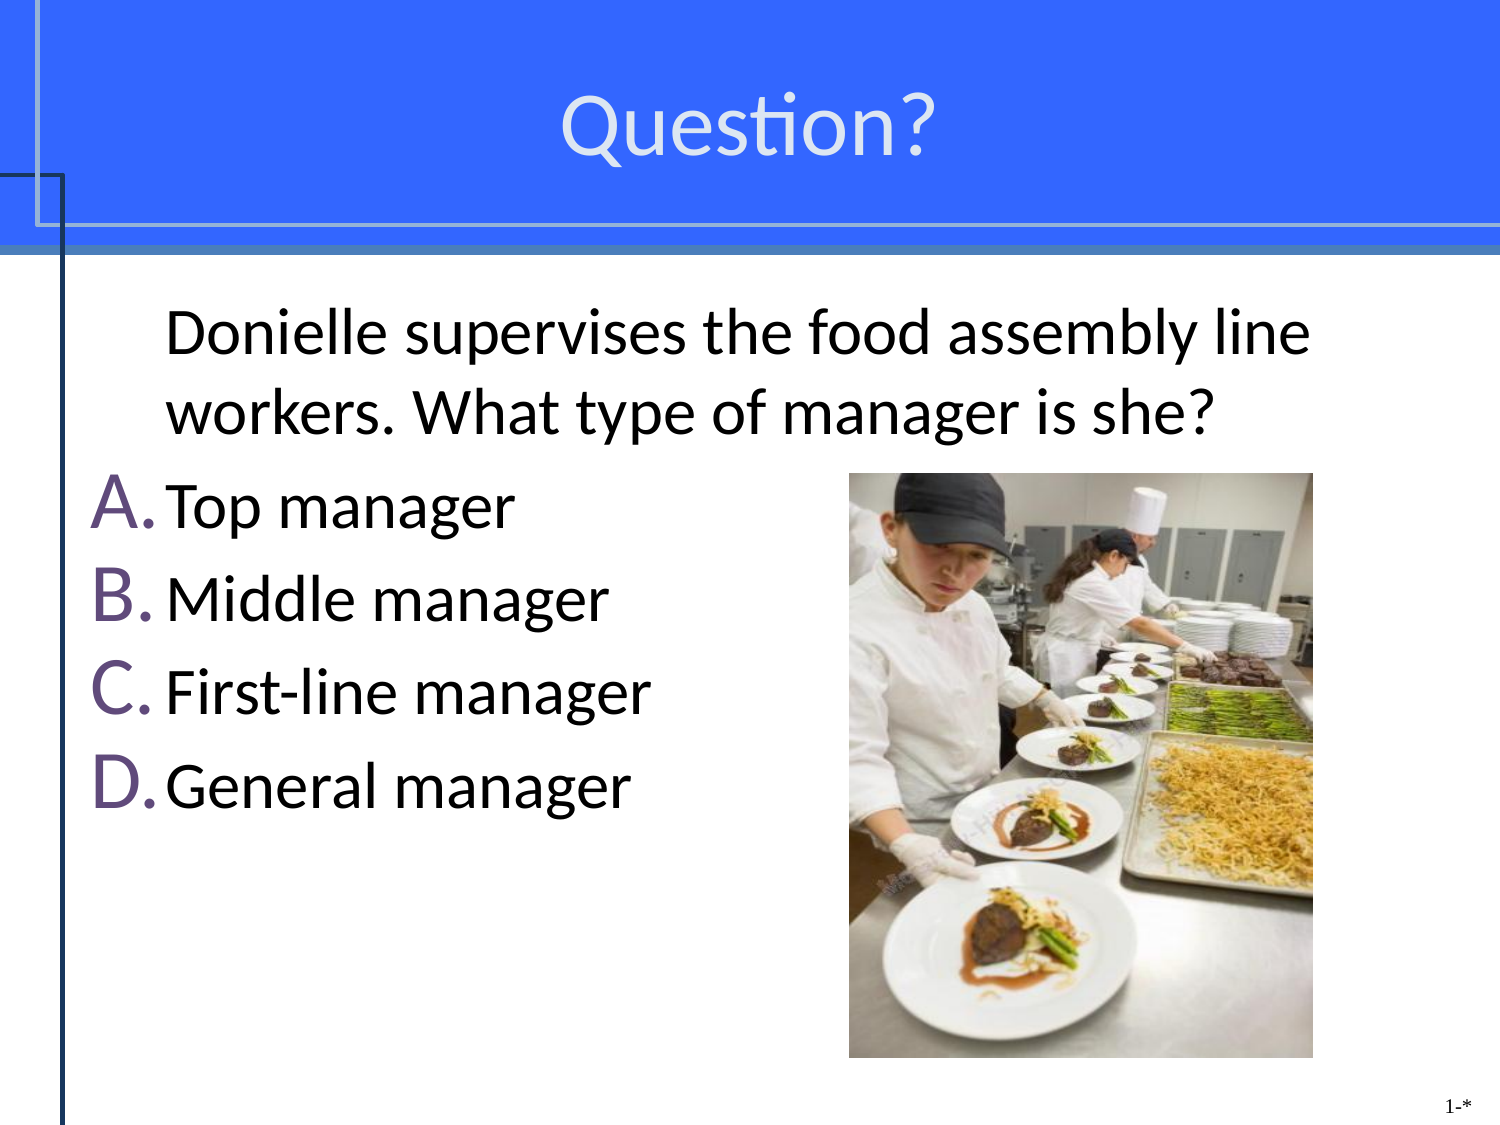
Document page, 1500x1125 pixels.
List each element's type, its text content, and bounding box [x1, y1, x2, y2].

title Question? [75, 24, 1425, 213]
list Donielle supervises the food assembly line workers. What type of manager is she? Top manager Middle manager First-line manager General manager [75, 280, 1425, 1024]
picture [849, 473, 1313, 1059]
